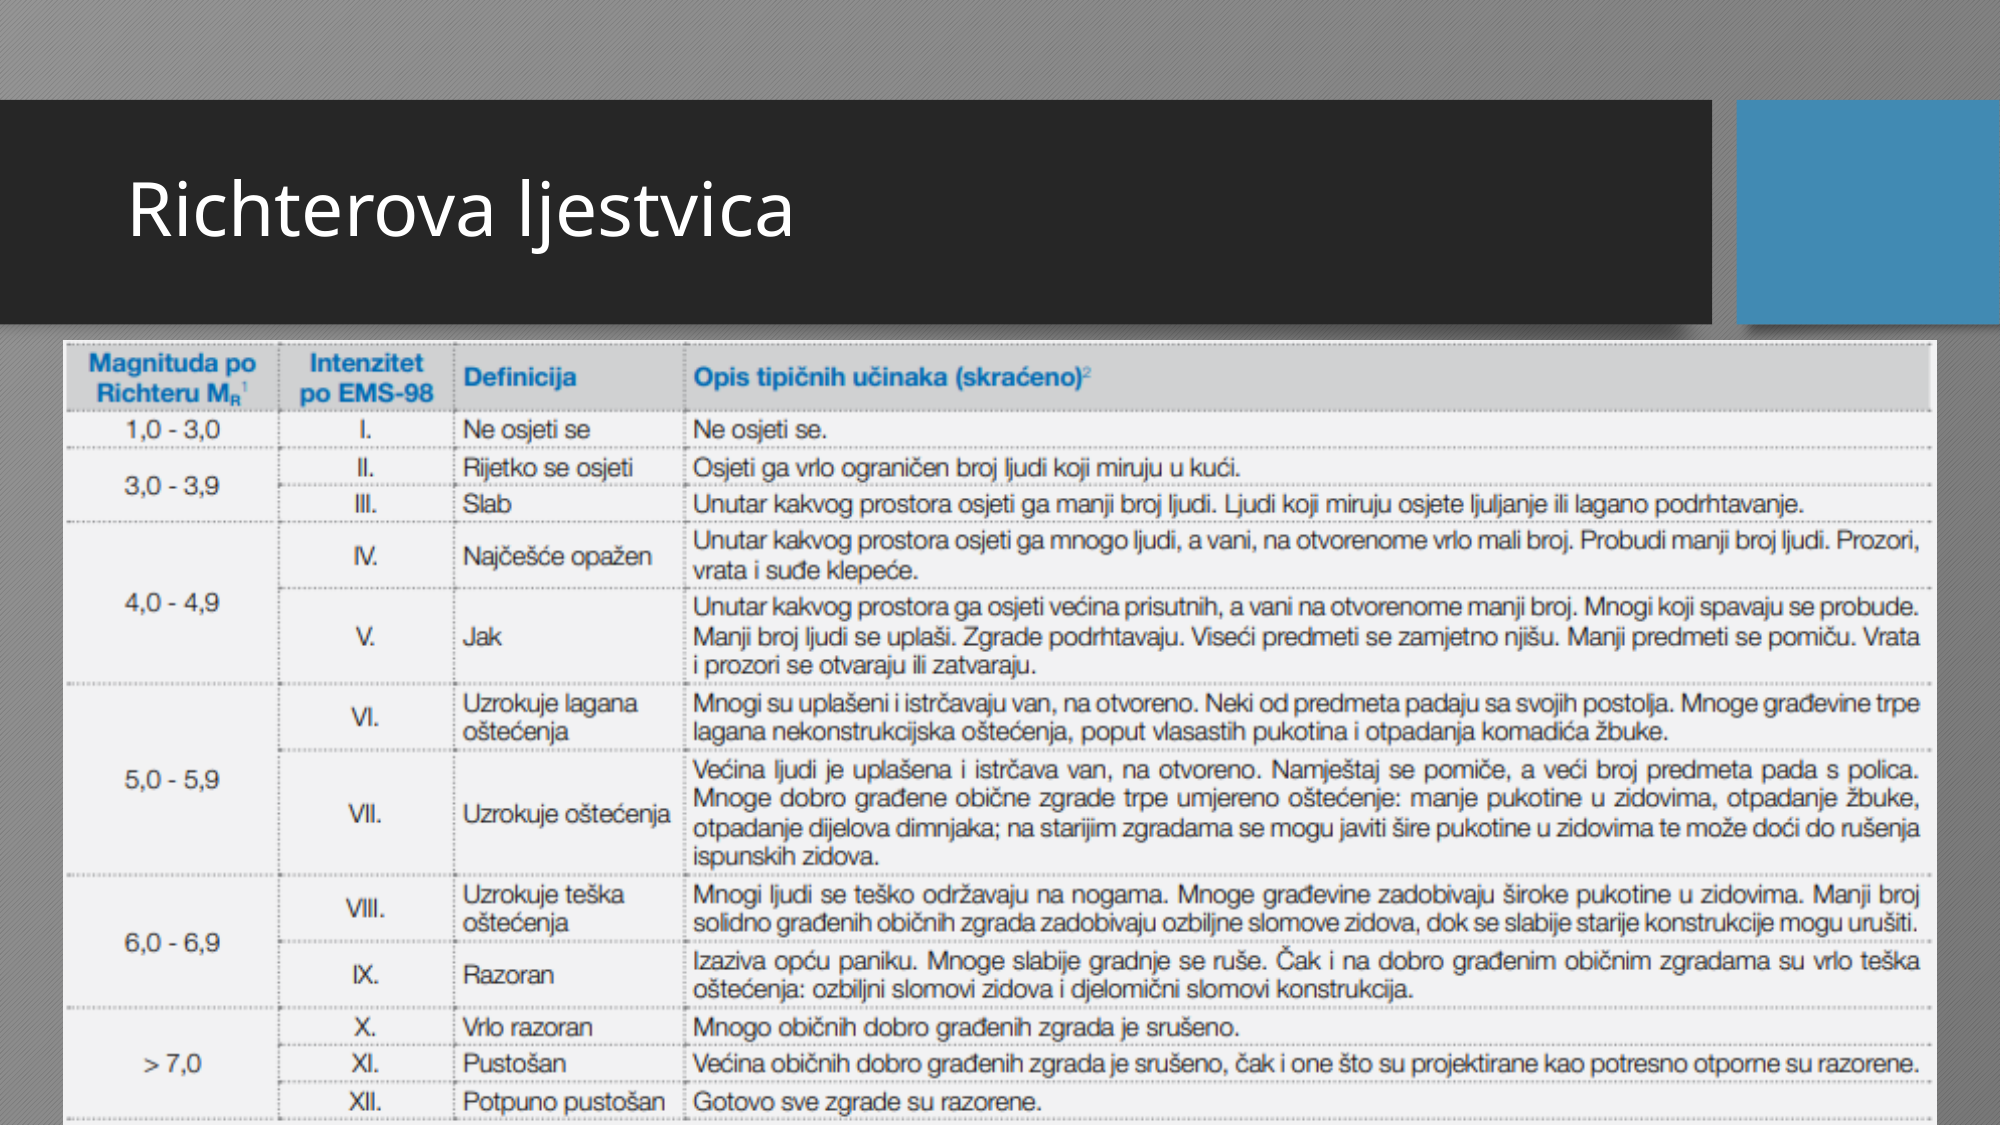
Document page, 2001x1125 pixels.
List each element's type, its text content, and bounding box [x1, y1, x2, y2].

picture [0, 325, 1713, 376]
title Richterova ljestvica [111, 123, 1689, 301]
picture [1736, 325, 2000, 347]
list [63, 340, 1937, 1125]
